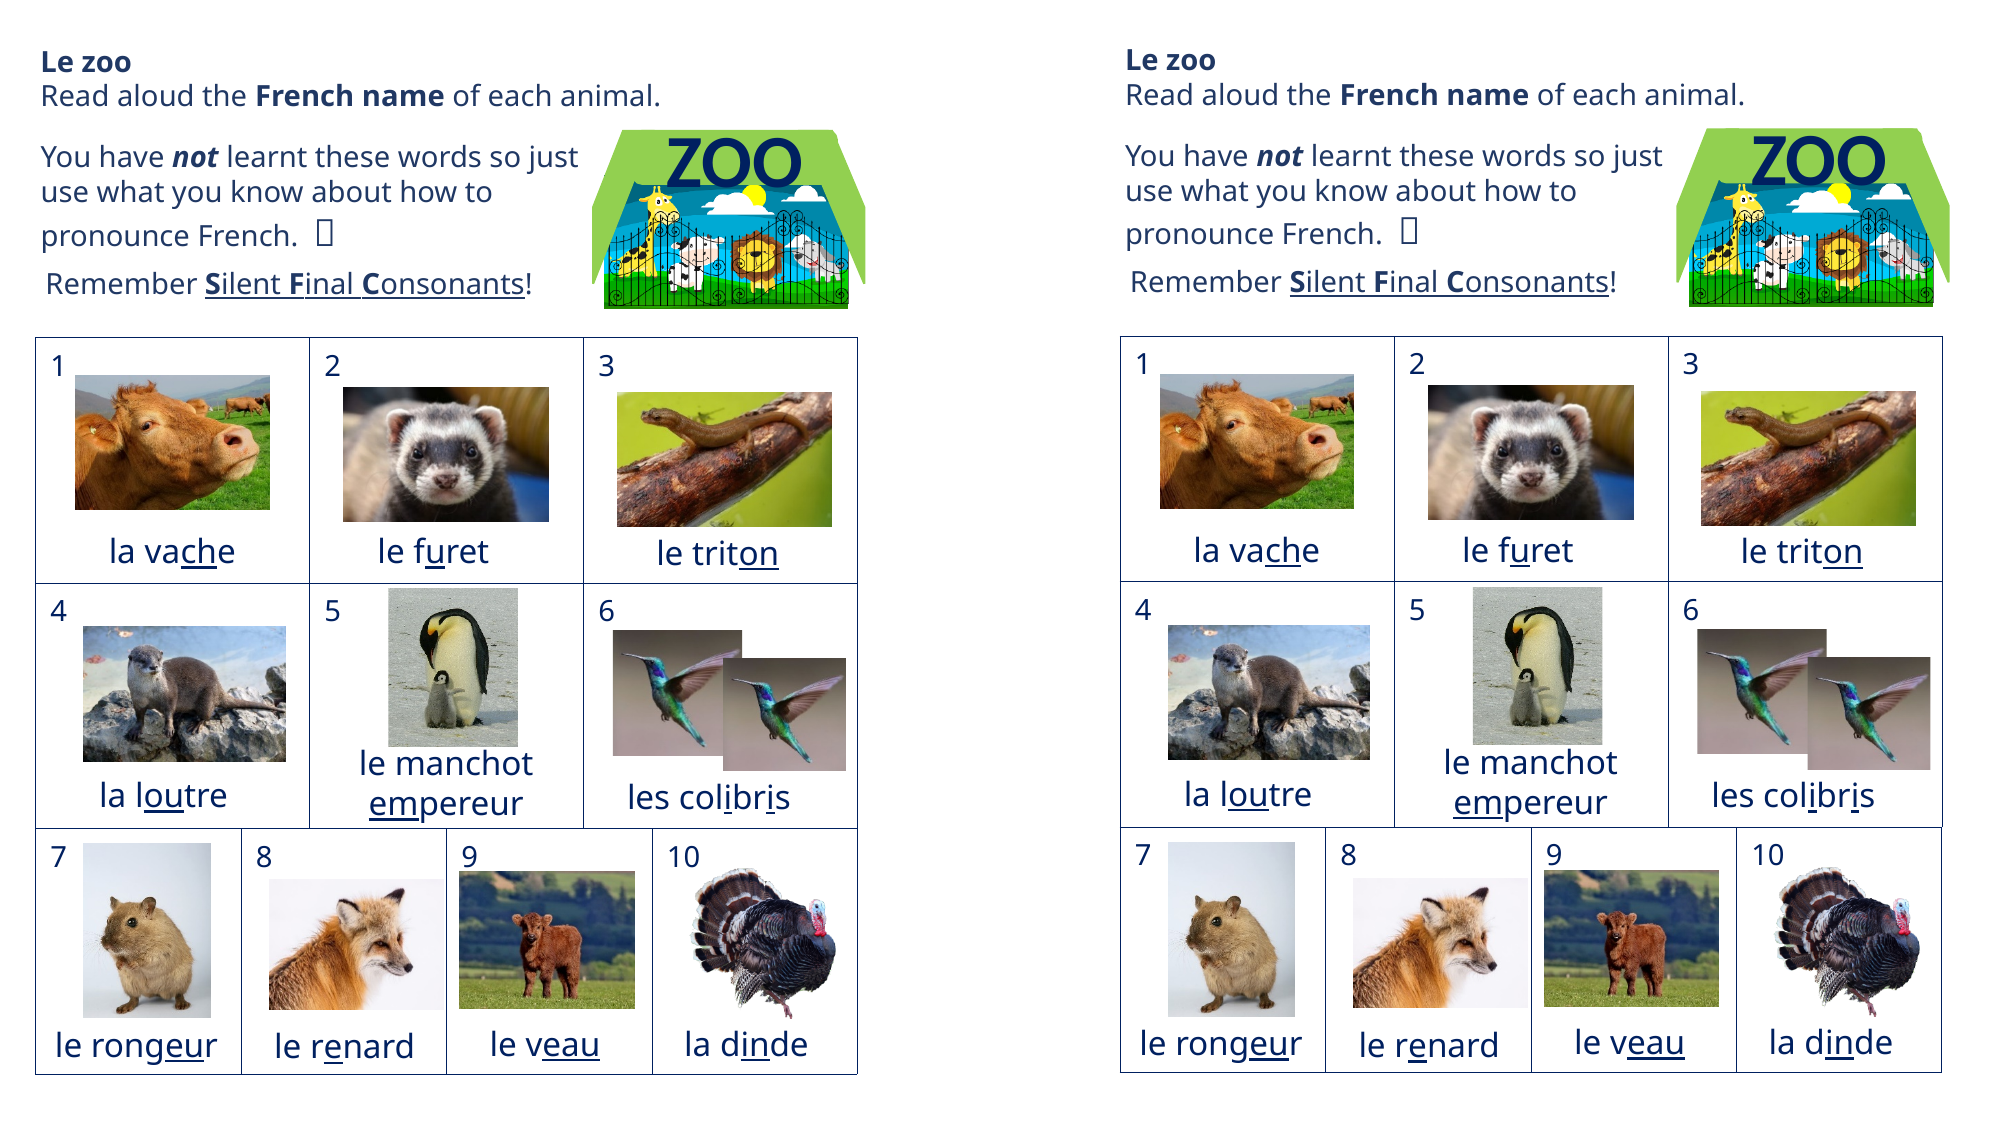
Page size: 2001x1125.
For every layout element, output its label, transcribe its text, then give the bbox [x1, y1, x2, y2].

table_header 8 [1326, 828, 1531, 1016]
text_box le triton [580, 524, 855, 580]
text_box le triton [1665, 523, 1939, 578]
text_box la vache [1119, 521, 1380, 577]
table_header 1 [1121, 337, 1394, 521]
table_header 10 [1737, 828, 1941, 1014]
text_box le renard [245, 1018, 444, 1073]
table_header 2 [1395, 337, 1668, 581]
picture [1544, 870, 1719, 1007]
picture [1428, 385, 1634, 520]
table_header 1 [36, 578, 309, 583]
picture [343, 387, 549, 522]
text_box le veau [408, 1015, 609, 1071]
text_box le manchot empereur [1393, 733, 1668, 829]
table_header 9 [447, 829, 652, 1015]
text_box You have not learnt these words so just use what you know about how to pronounce French.  [1110, 129, 1677, 295]
table_header 2 [310, 338, 583, 583]
text_box le renard [1330, 1016, 1528, 1072]
table_header 3 [584, 338, 857, 583]
text_box la loutre [26, 766, 301, 822]
table_header 7 [36, 829, 241, 1016]
table_cell 6 [1669, 582, 1942, 827]
picture [388, 588, 518, 747]
text_box le manchot empereur [309, 735, 584, 830]
text_box le furet [1380, 521, 1655, 577]
table_cell 5 [310, 584, 583, 735]
picture [75, 375, 270, 510]
text_box Remember Silent Final Consonants! [1115, 256, 1633, 307]
text_box les colibris [571, 768, 846, 824]
picture [685, 866, 838, 1019]
table_header 1 [36, 338, 309, 522]
table_header 10 [653, 829, 857, 1015]
picture [1168, 625, 1370, 760]
text_box Le zoo Read aloud the French name of each animal. [25, 35, 742, 131]
table_header 3 [1669, 337, 1942, 581]
table_header 8 [242, 829, 446, 1018]
text_box le furet [296, 522, 571, 578]
text_box le rongeur [0, 1016, 274, 1072]
text_box le rongeur [1083, 1015, 1358, 1070]
table_cell 4 [36, 584, 309, 828]
picture [1701, 391, 1917, 526]
table_header 7 [1121, 828, 1325, 1015]
picture [612, 630, 846, 771]
picture [1769, 865, 1922, 1017]
text_box You have not learnt these words so just use what you know about how to pronounce French.  [25, 131, 593, 296]
text_box les colibris [1656, 767, 1931, 822]
table_cell 5 [1395, 582, 1668, 733]
picture [616, 392, 832, 527]
picture [1159, 374, 1354, 509]
picture [1168, 842, 1295, 1017]
picture [1353, 878, 1528, 1008]
text_box Remember Silent Final Consonants! [30, 257, 548, 308]
text_box la dinde [1694, 1014, 1968, 1069]
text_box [1677, 129, 1949, 307]
picture [1697, 629, 1931, 770]
text_box la dinde [609, 1015, 884, 1071]
picture [1472, 587, 1603, 745]
text_box Le zoo Read aloud the French name of each animal. [1110, 34, 1826, 129]
text_box la loutre [1111, 765, 1385, 820]
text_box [593, 130, 865, 309]
table_cell 6 [584, 584, 857, 828]
table_cell 4 [1121, 582, 1394, 827]
table_header 9 [1532, 828, 1736, 1014]
picture [83, 626, 286, 762]
picture [459, 871, 635, 1009]
table_header 1 [1121, 577, 1394, 581]
text_box la vache [35, 522, 296, 578]
text_box le veau [1492, 1014, 1694, 1069]
picture [83, 843, 211, 1018]
picture [269, 879, 444, 1010]
